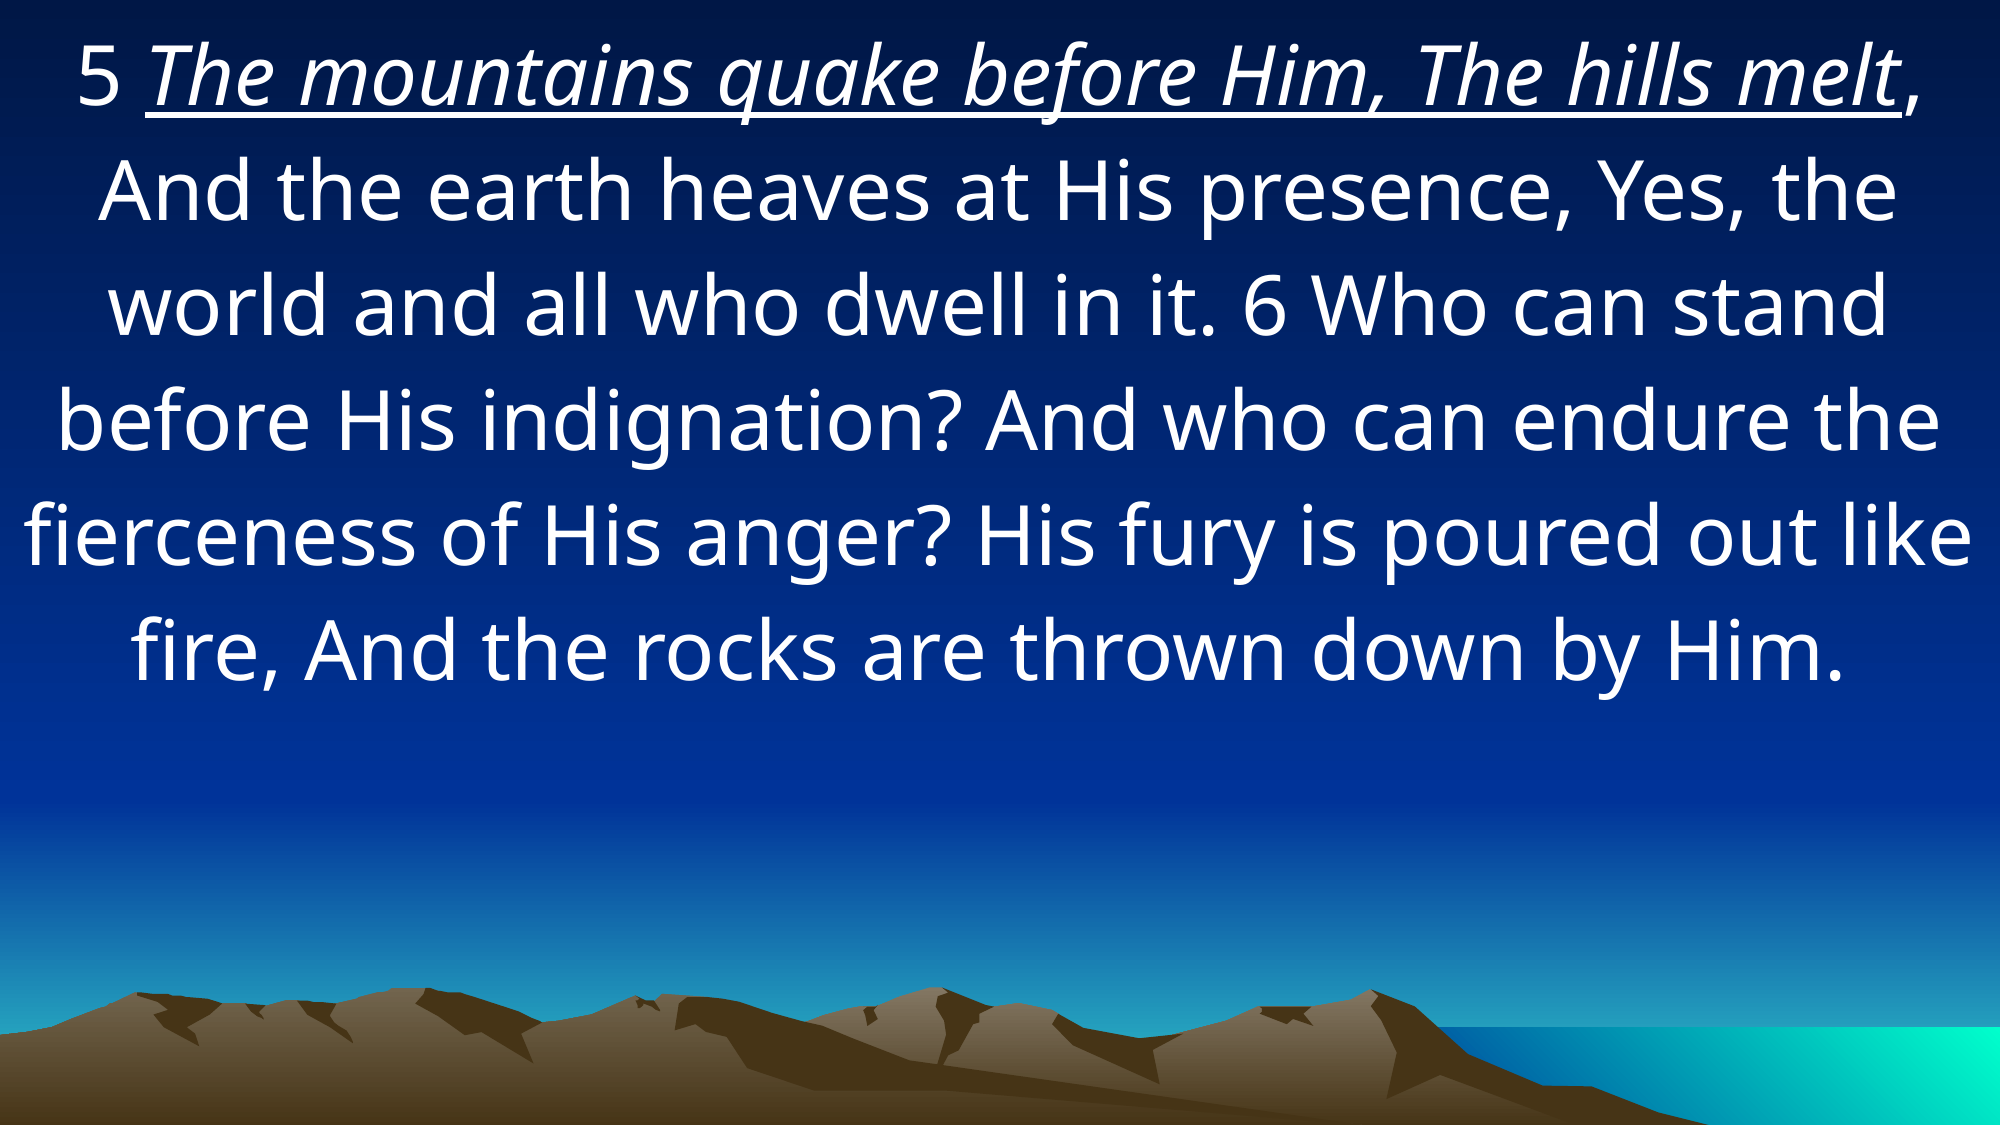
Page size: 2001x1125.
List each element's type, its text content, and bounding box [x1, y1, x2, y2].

text_box 5 The mountains quake before Him, The hills melt, And the earth heaves at His presence, Yes, the world and all who dwell in it. 6 Who can stand before His indignation? And who can endure the fierceness of His anger? His fury is poured out like fire, And the rocks are thrown down by Him. [0, 0, 2000, 825]
